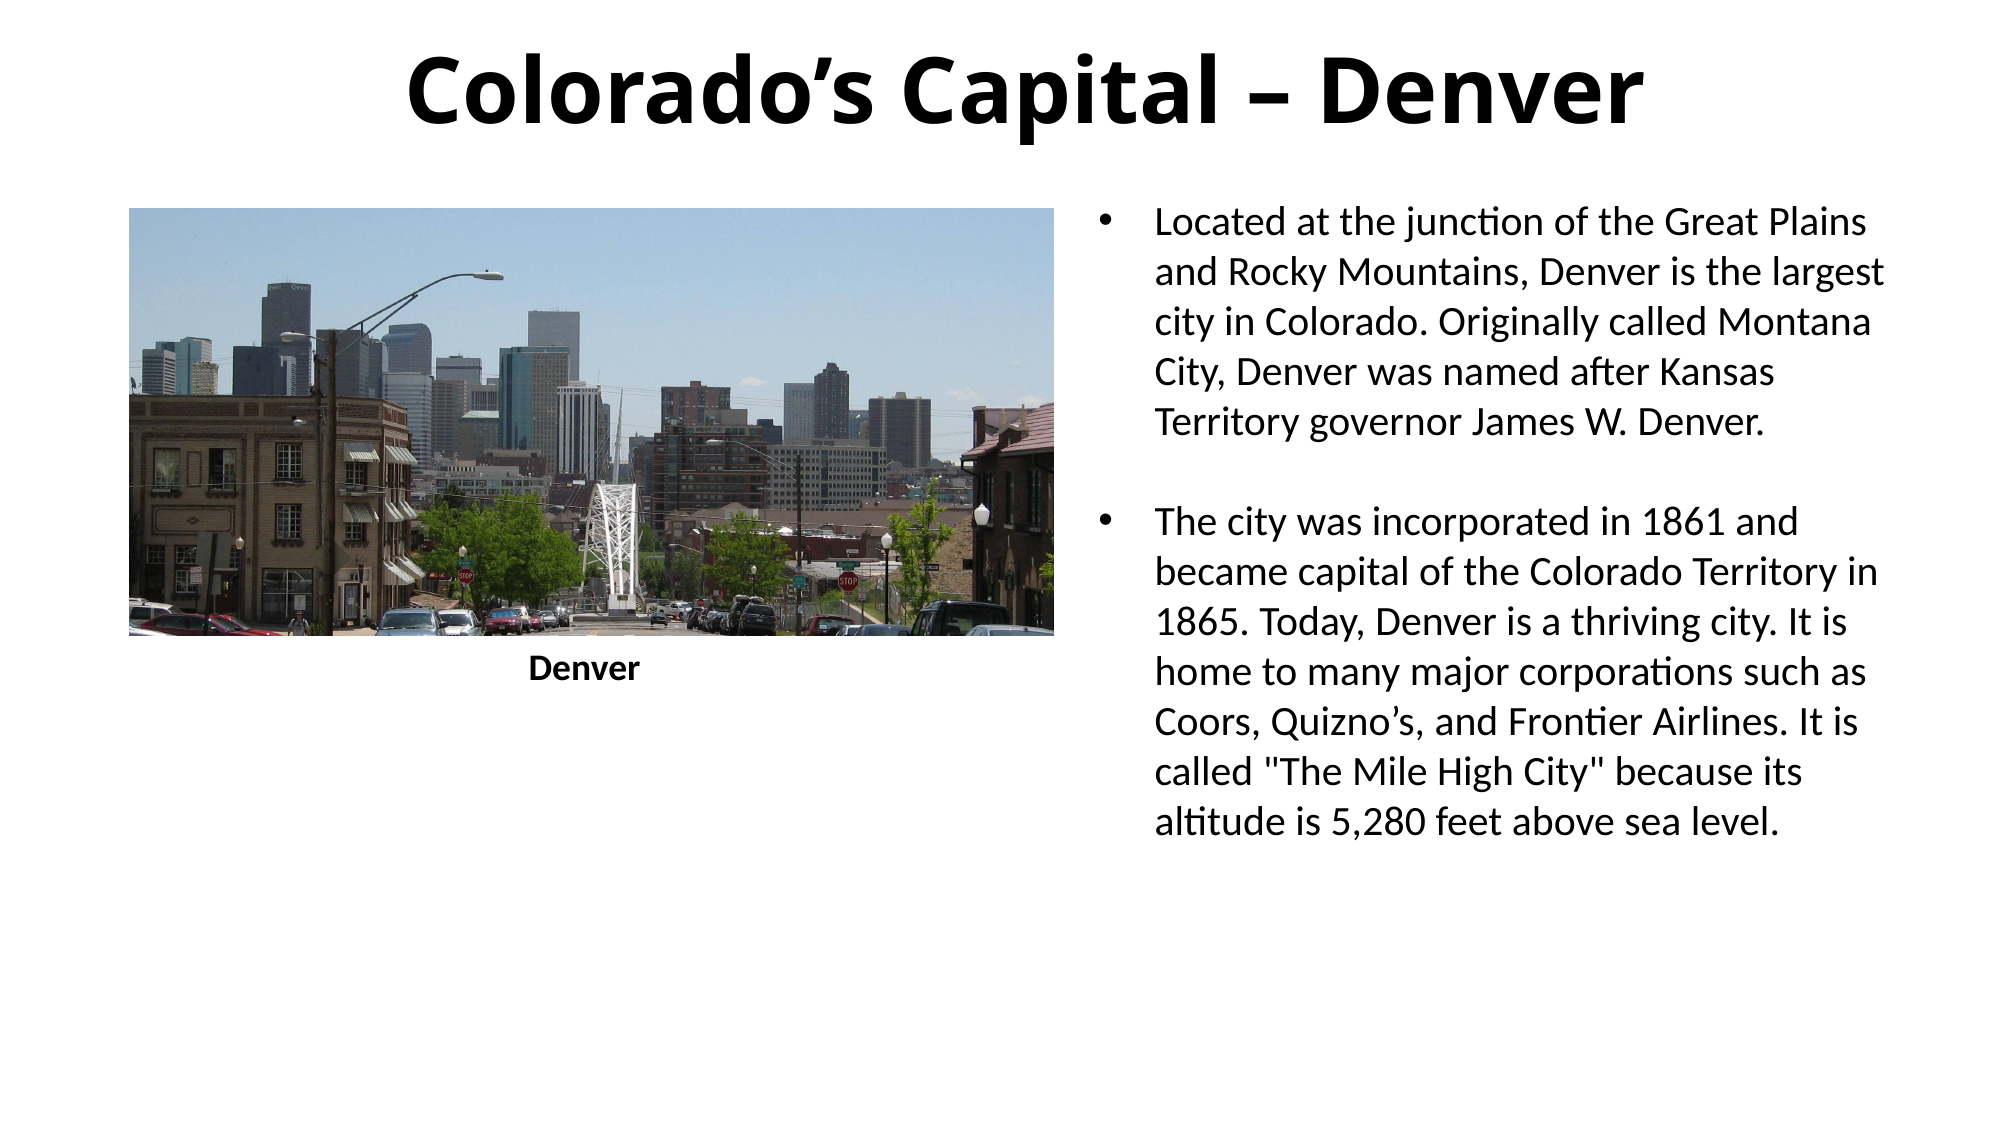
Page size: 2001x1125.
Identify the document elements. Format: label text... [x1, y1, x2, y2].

text_box Located at the junction of the Great Plains and Rocky Mountains, Denver is the largest city in Colorado. Originally called Montana City, Denver was named after Kansas Territory governor James W. Denver. The city was incorporated in 1861 and became capital of the Colorado Territory in 1865. Today, Denver is a thriving city. It is home to many major corporations such as Coors, Quizno’s, and Frontier Airlines. It is called "The Mile High City" because its altitude is 5,280 feet above sea level. [1083, 186, 1917, 897]
text_box Denver [513, 636, 656, 696]
picture [129, 208, 1054, 636]
title Colorado’s Capital – Denver [254, 0, 1798, 151]
